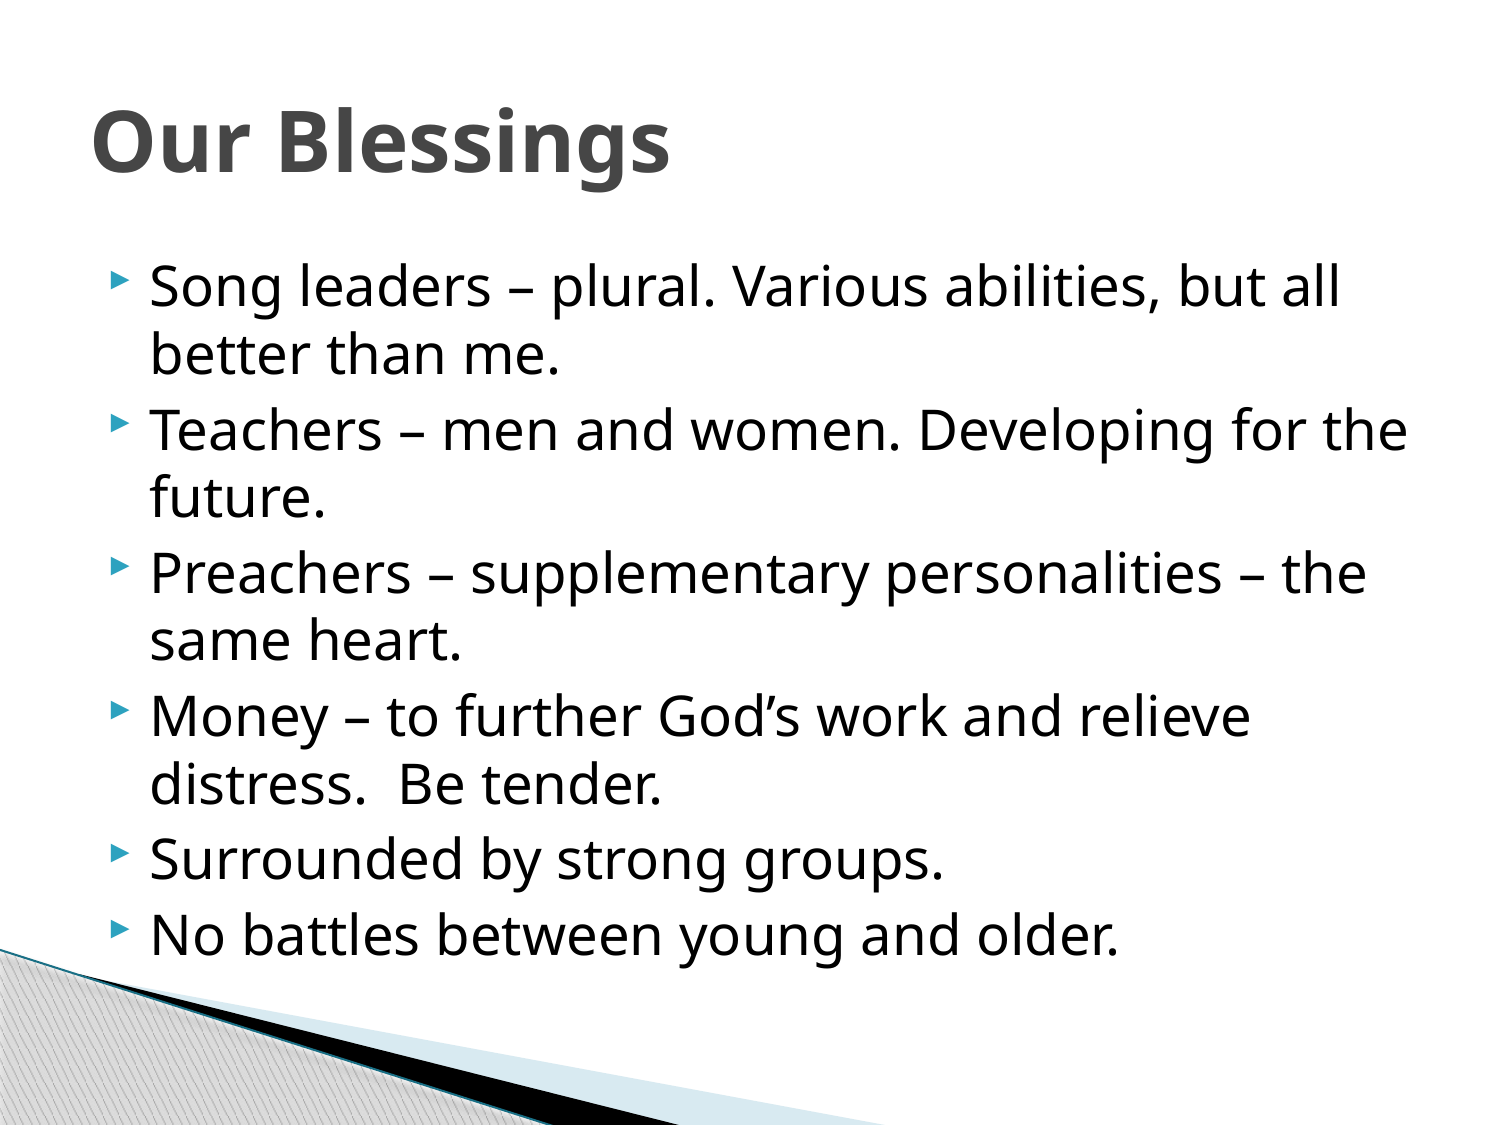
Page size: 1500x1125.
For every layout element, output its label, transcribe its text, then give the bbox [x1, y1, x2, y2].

list Song leaders – plural. Various abilities, but all better than me. Teachers – men and women. Developing for the future. Preachers – supplementary personalities – the same heart. Money – to further God’s work and relieve distress. Be tender. Surrounded by strong groups. No battles between young and older. [75, 243, 1425, 986]
title Our Blessings [75, 45, 1425, 233]
